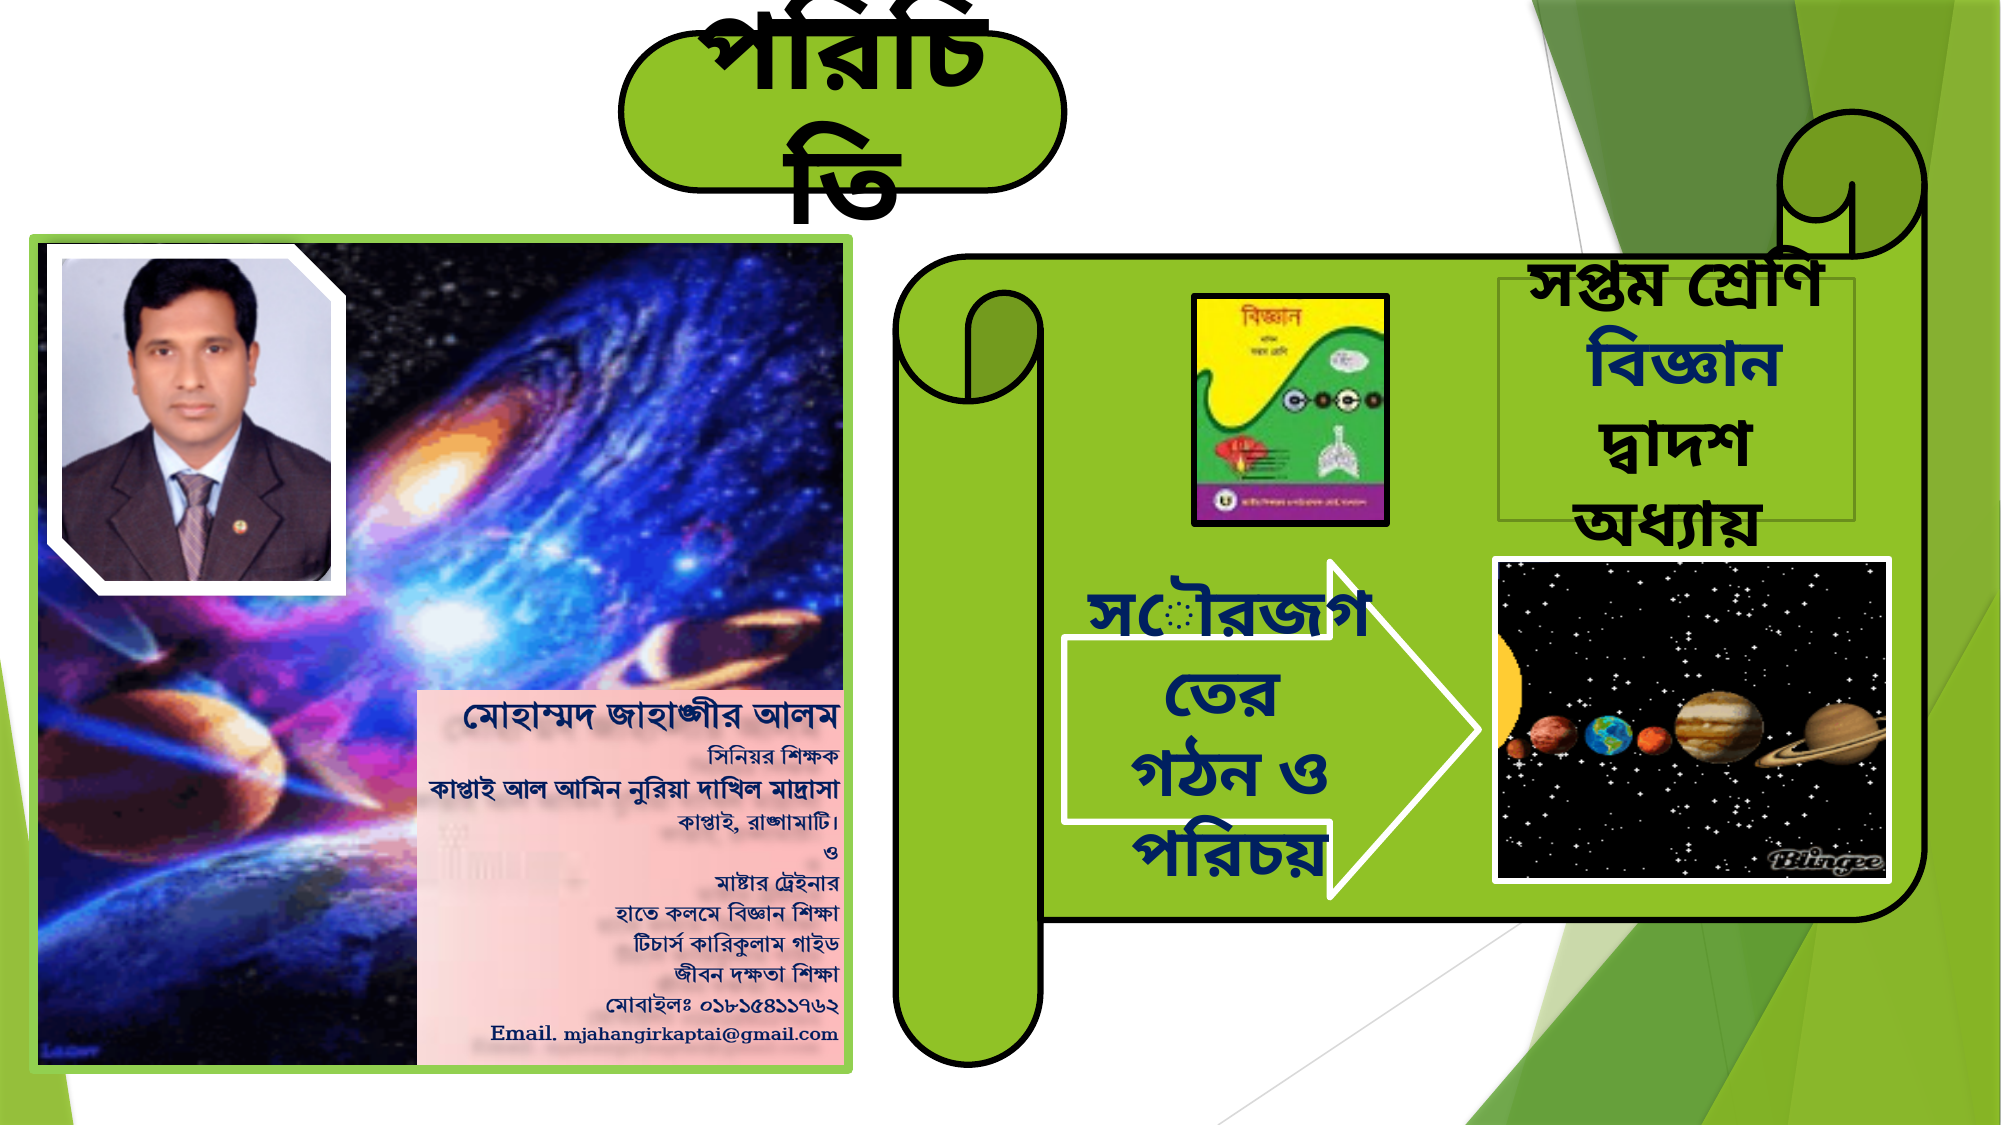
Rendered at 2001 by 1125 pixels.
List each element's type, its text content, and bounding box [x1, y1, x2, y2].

text_box সপ্তম শ্রেণি বিজ্ঞান দ্বাদশ অধ্যায় [1497, 277, 1856, 522]
text_box পরিচিতি [619, 31, 1066, 193]
picture [1497, 561, 1887, 879]
picture [37, 242, 844, 1066]
text_box সৌরজগতের গঠন ও পরিচয় [1062, 560, 1480, 899]
text_box [894, 110, 1927, 1067]
picture [1196, 298, 1385, 521]
